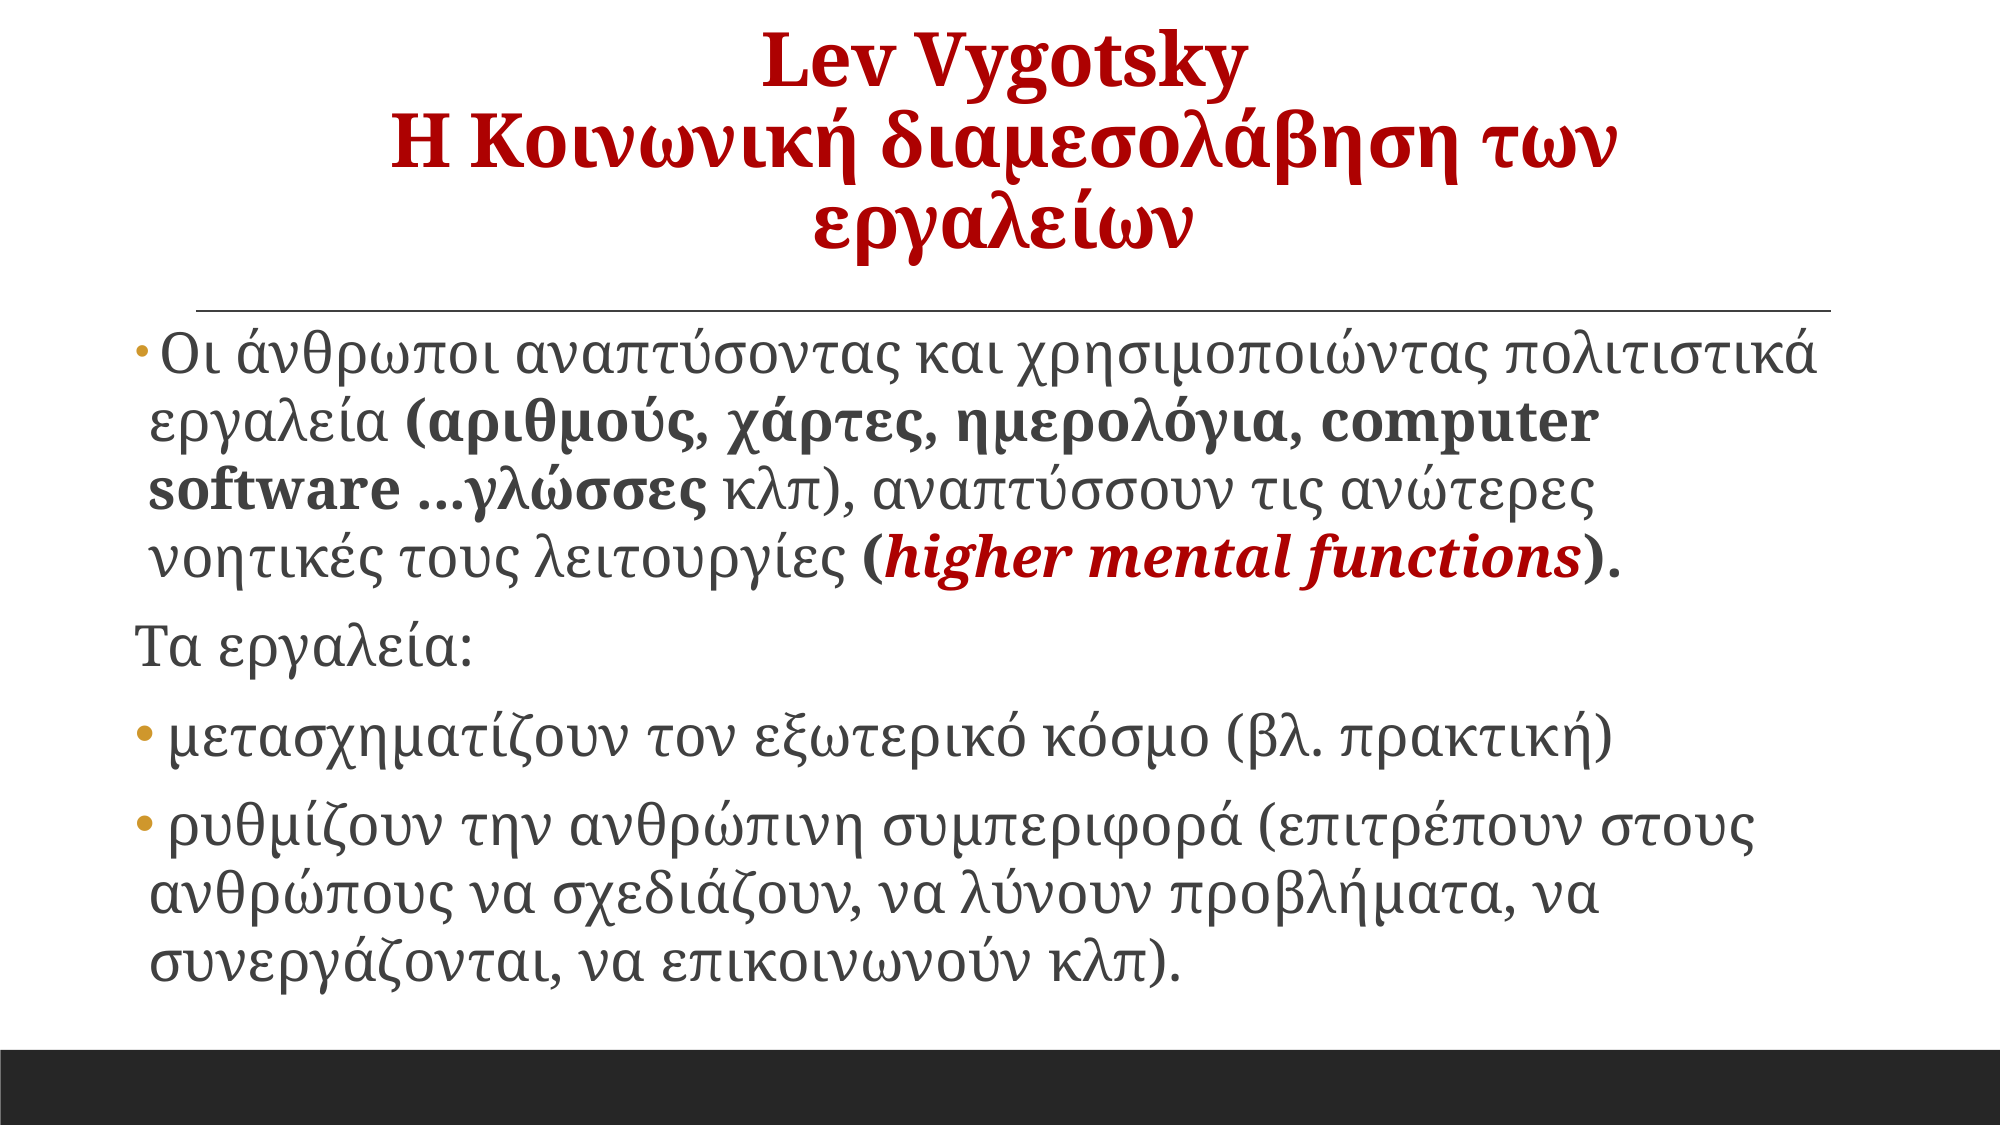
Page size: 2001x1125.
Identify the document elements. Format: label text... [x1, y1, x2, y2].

list Οι άνθρωποι αναπτύσοντας και χρησιμοποιώντας πολιτιστικά εργαλεία (αριθμούς, χάρτες, ημερολόγια, computer software ...γλώσσες κλπ), αναπτύσσουν τις ανώτερες νοητικές τους λειτουργίες (higher mental functions). Τα εργαλεία: μετασχηματίζουν τον εξωτερικό κόσμο (βλ. πρακτική) ρυθμίζουν την ανθρώπινη συμπεριφορά (επιτρέπουν στους ανθρώπους να σχεδιάζουν, να λύνουν προβλήματα, να συνεργάζονται, να επικοινωνούν κλπ). [134, 309, 1830, 1054]
title Lev Vygotsky Η Κοινωνική διαμεσολάβηση των εργαλείων [180, 47, 1830, 273]
